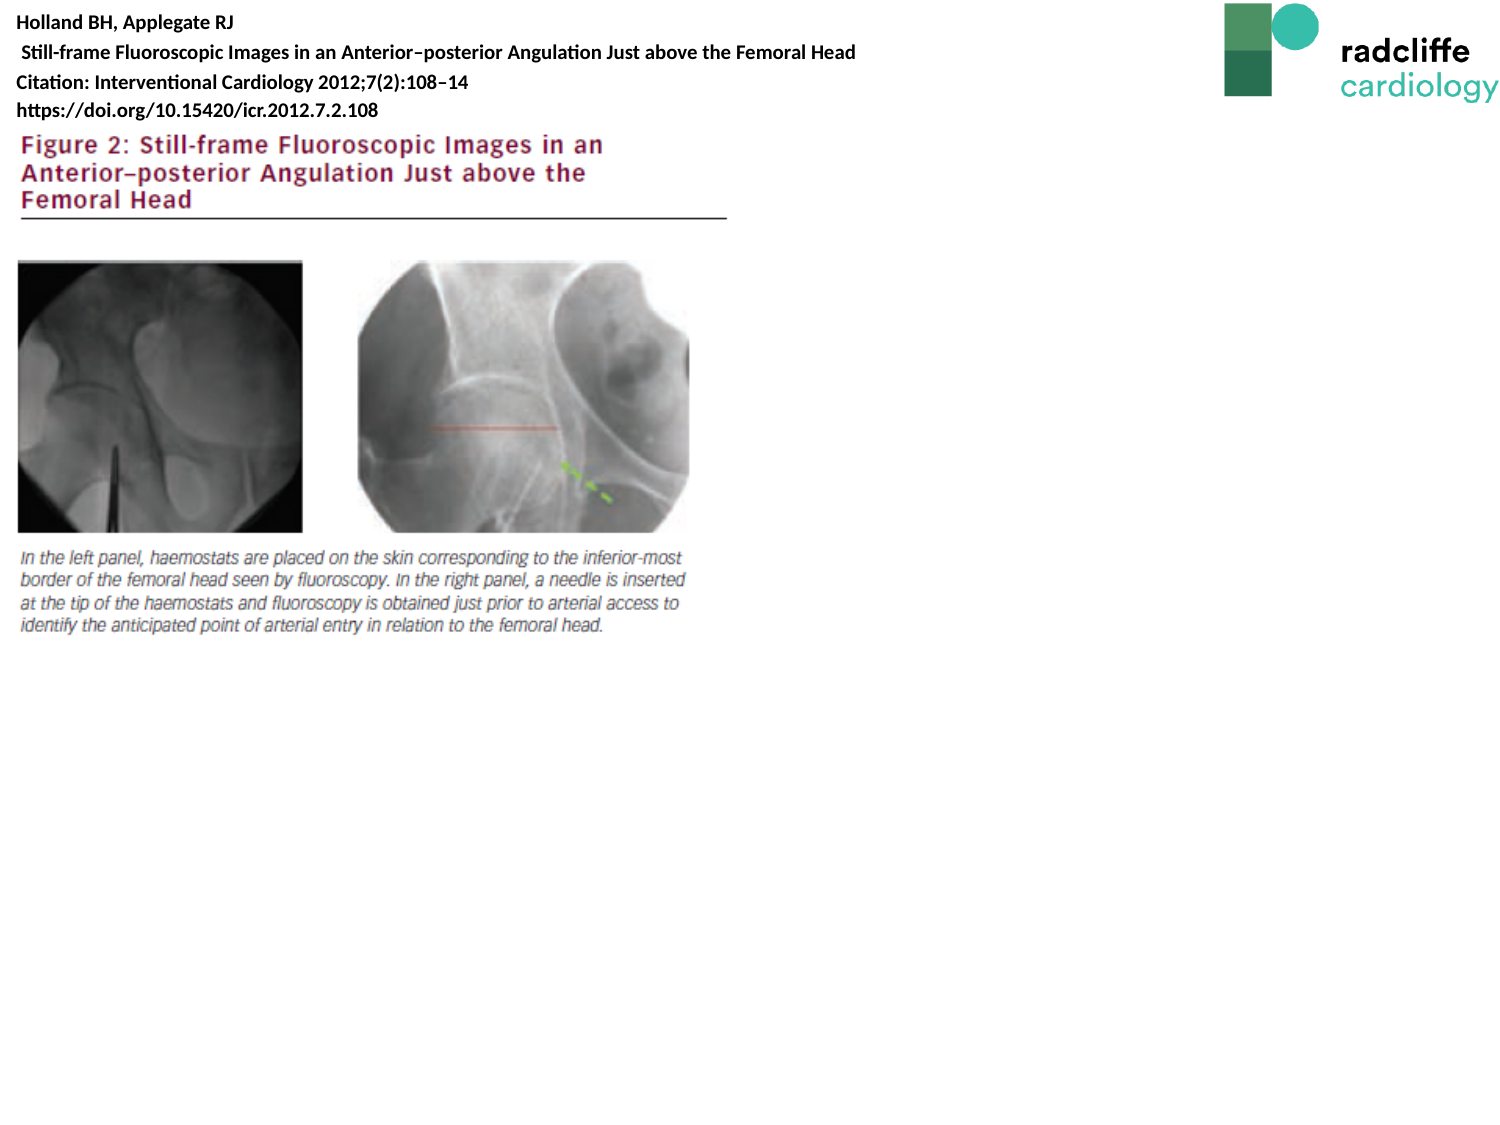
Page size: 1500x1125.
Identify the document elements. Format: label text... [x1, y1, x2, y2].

text_box Citation: Interventional Cardiology 2012;7(2):108–14 [1, 60, 1224, 89]
text_box Still-frame Fluoroscopic Images in an Anterior–posterior Angulation Just above the Femoral Head [1, 31, 1224, 60]
picture [1224, 1, 1499, 104]
picture [1, 124, 746, 657]
text_box Holland BH, Applegate RJ [1, 1, 939, 31]
text_box https://doi.org/10.15420/icr.2012.7.2.108 [1, 89, 1500, 129]
